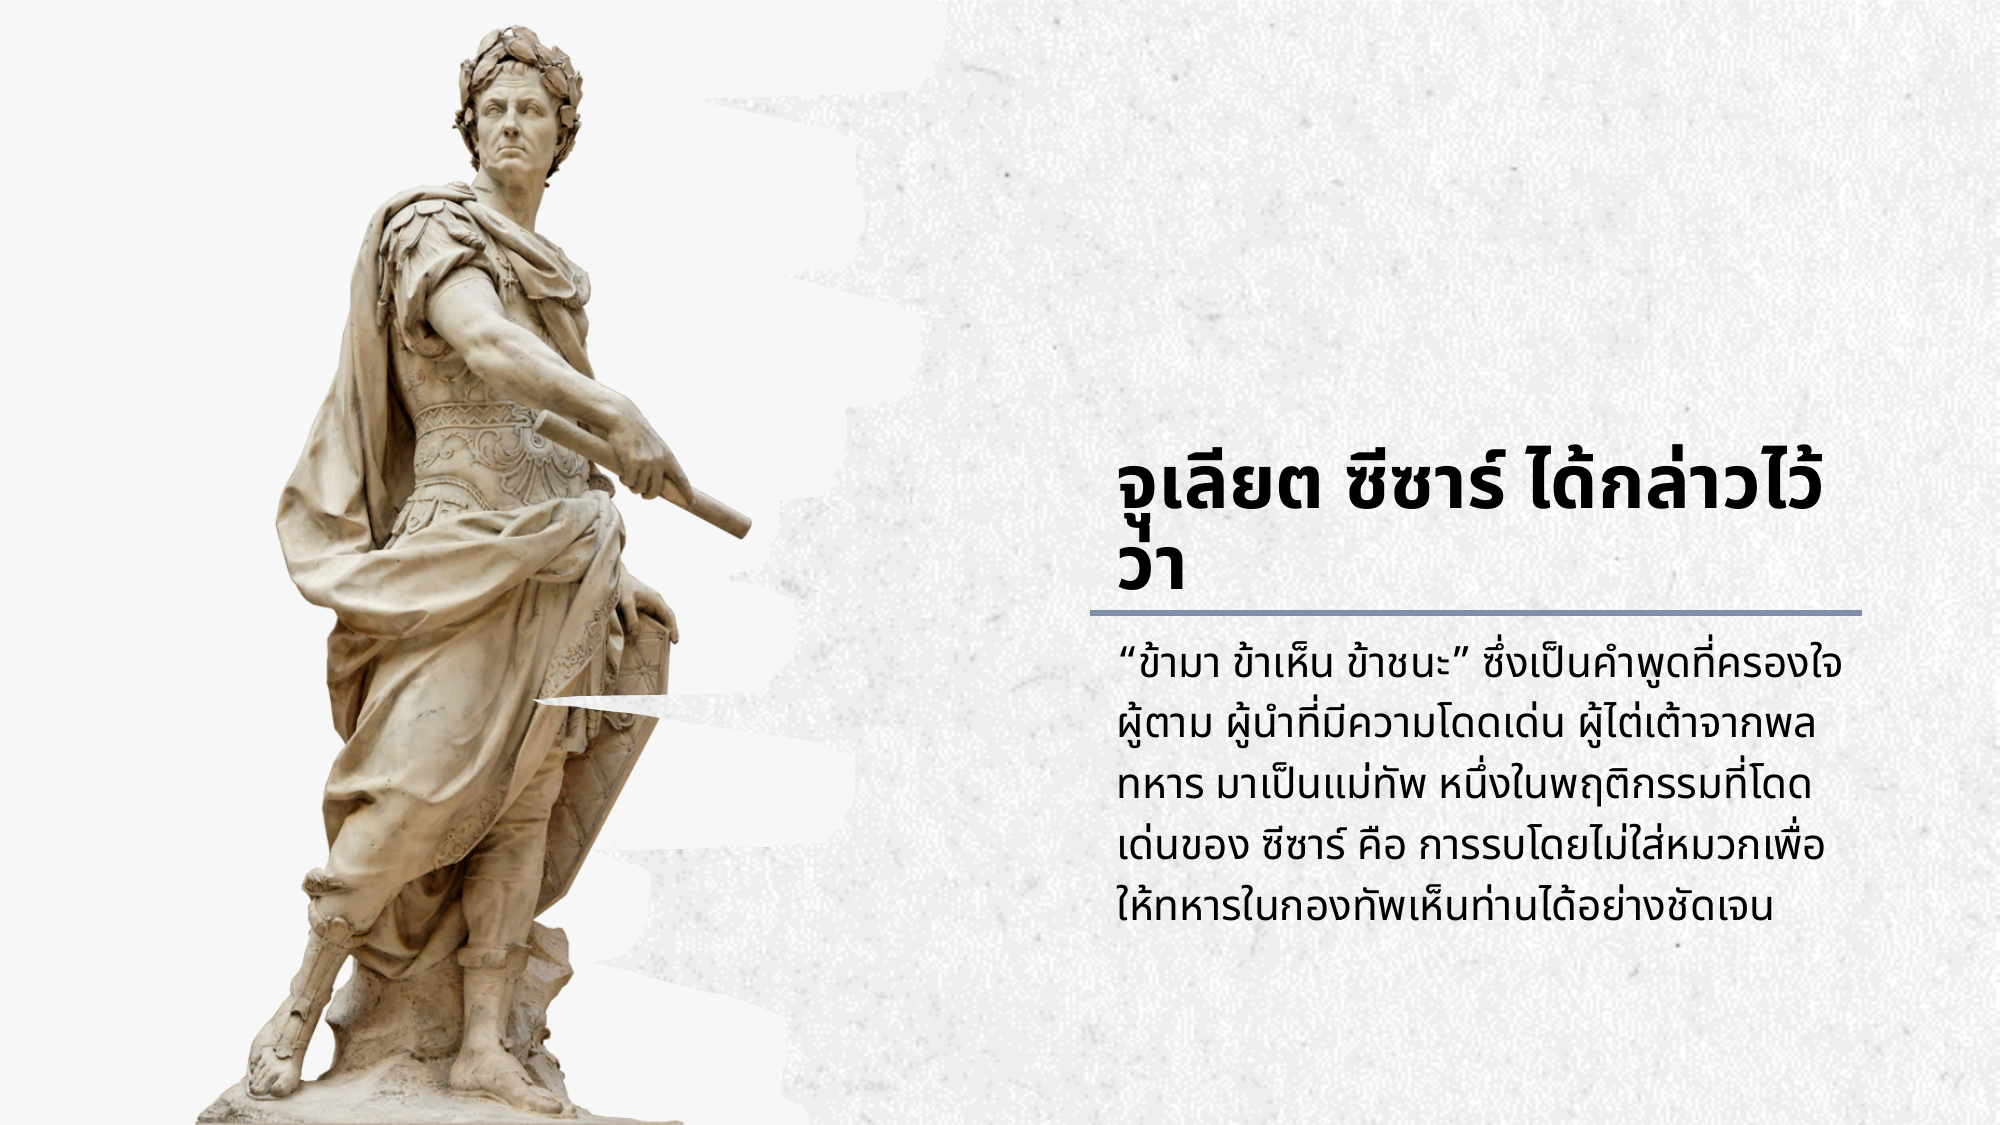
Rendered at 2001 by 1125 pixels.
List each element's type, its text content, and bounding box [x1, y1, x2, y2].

title จูเลียต ซีซาร์ ได้กล่าวไว้ว่า [1101, 305, 1862, 613]
list “ข้ามา ข้าเห็น ข้าชนะ” ซึ่งเป็นคำพูดที่ครองใจผู้ตาม ผู้นำที่มีความโดดเด่น ผู้ไต่เต้าจากพลทหาร มาเป็นแม่ทัพ หนึ่งในพฤติกรรมที่โดดเด่นของ ซีซาร์ คือ การรบโดยไม่ใส่หมวกเพื่อให้ทหารในกองทัพเห็นท่านได้อย่างชัดเจน [1101, 617, 1862, 941]
picture [0, 0, 2000, 1125]
